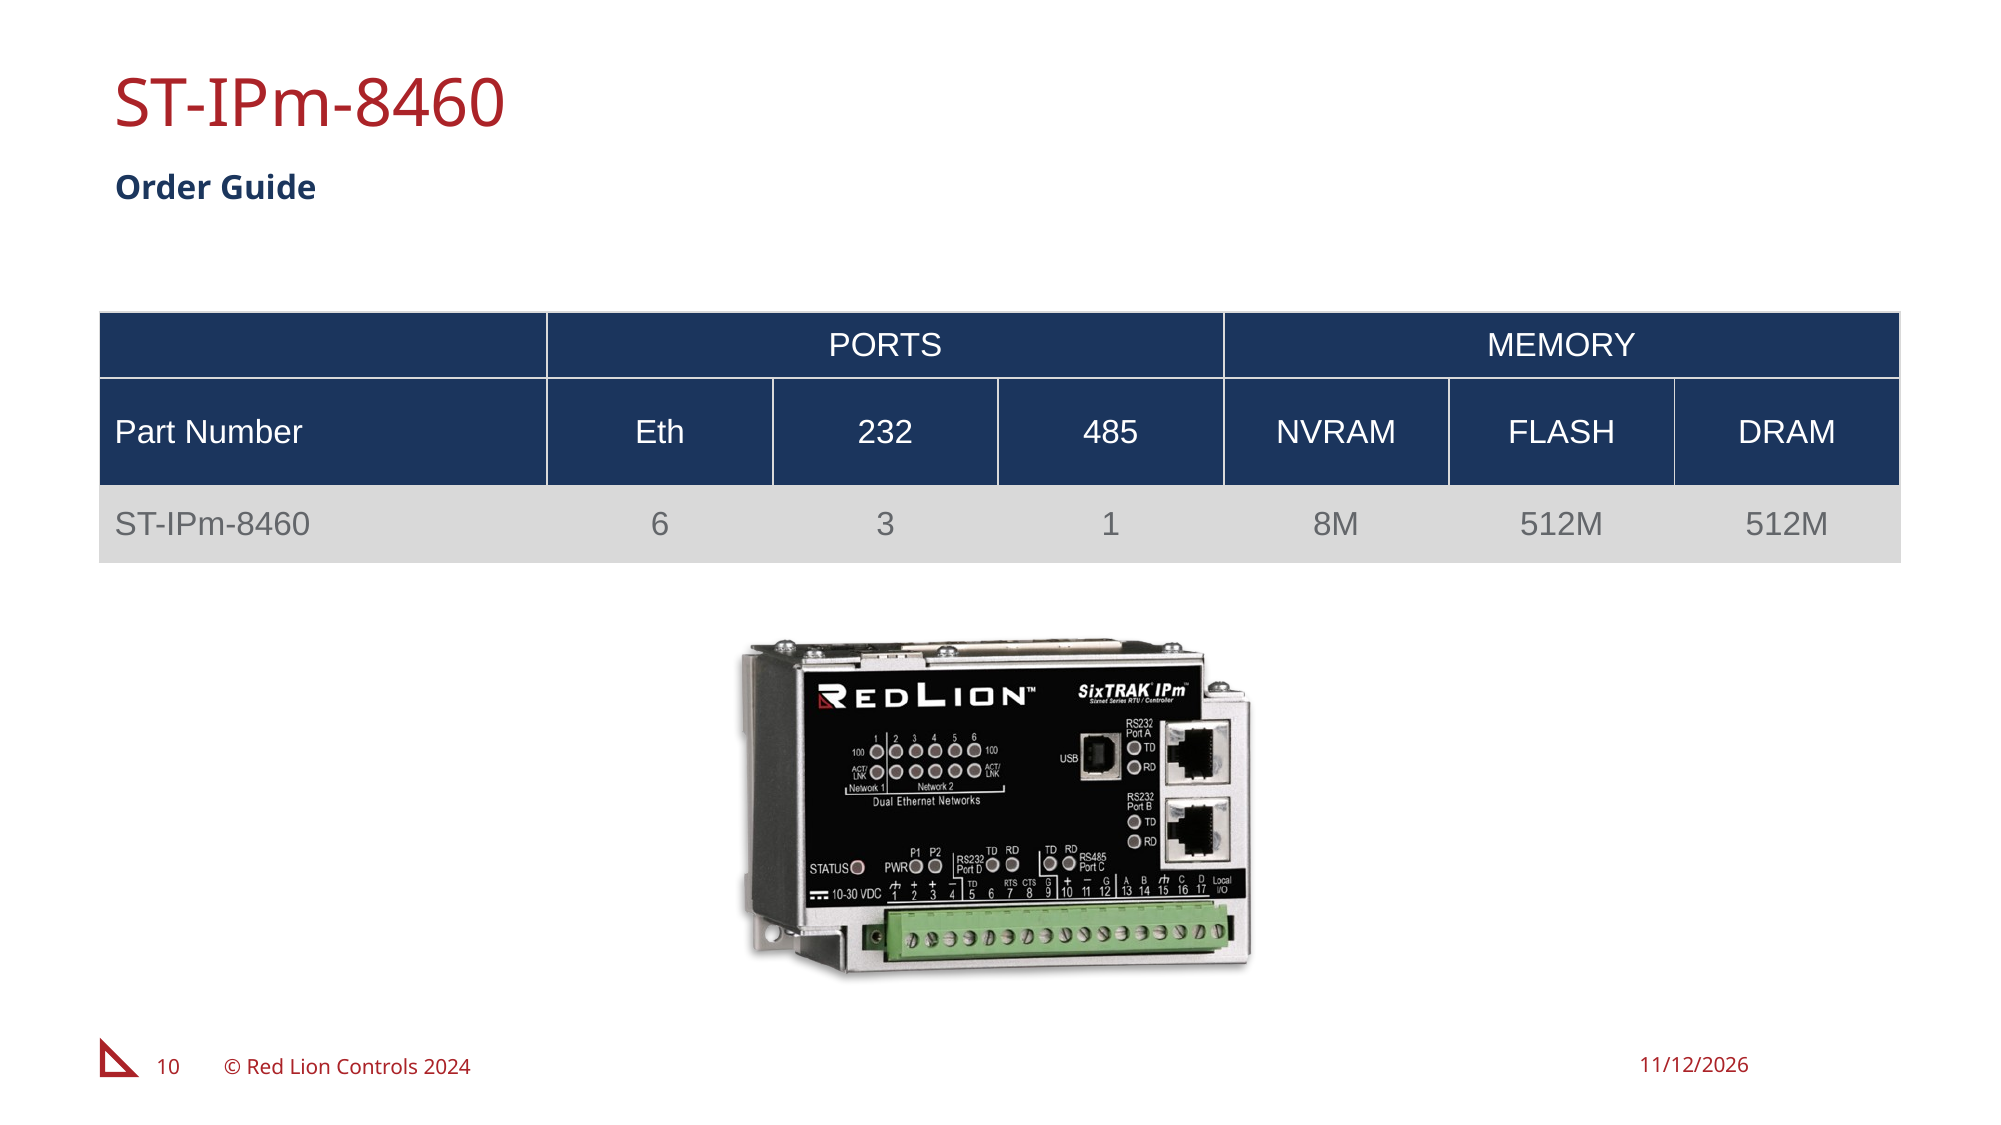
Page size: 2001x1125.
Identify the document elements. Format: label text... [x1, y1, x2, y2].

table_cell ST-IPm-8460 [100, 487, 546, 562]
table_header MEMORY [1225, 313, 1899, 377]
table_cell FLASH [1450, 379, 1674, 485]
table_cell 512M [1675, 487, 1899, 562]
table_cell 1 [999, 487, 1223, 562]
list ST-IPm-8460 [99, 61, 1689, 160]
list Order Guide [99, 150, 1886, 262]
table_cell 6 [548, 487, 772, 562]
picture [716, 612, 1284, 991]
table_cell 485 [999, 379, 1223, 485]
table_cell 232 [774, 379, 997, 485]
table_cell 512M [1450, 487, 1674, 562]
table_cell Part Number [100, 379, 546, 485]
table_cell Eth [548, 379, 772, 485]
table_cell DRAM [1675, 379, 1899, 485]
table_cell NVRAM [1225, 379, 1448, 485]
table_cell 3 [774, 487, 997, 562]
table_header [100, 313, 546, 377]
table_cell 8M [1225, 487, 1448, 562]
table_header PORTS [548, 313, 1223, 377]
